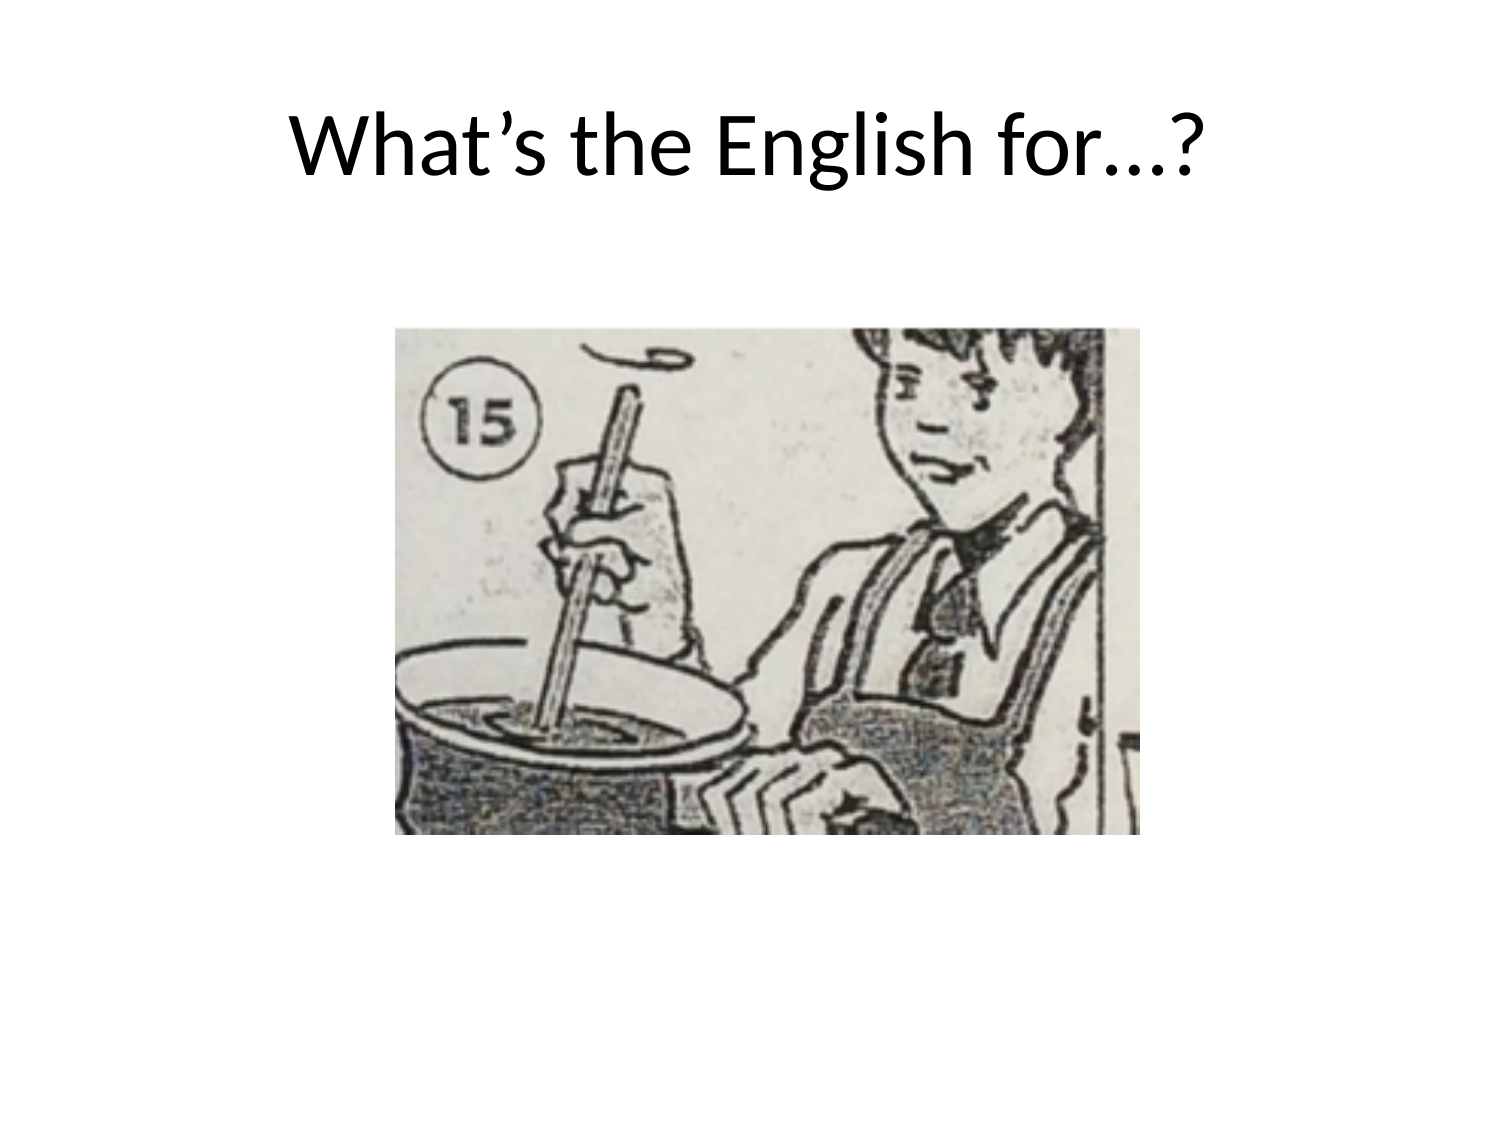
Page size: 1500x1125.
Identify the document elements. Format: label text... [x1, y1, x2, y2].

title What’s the English for…? [75, 45, 1425, 233]
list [395, 302, 1140, 835]
